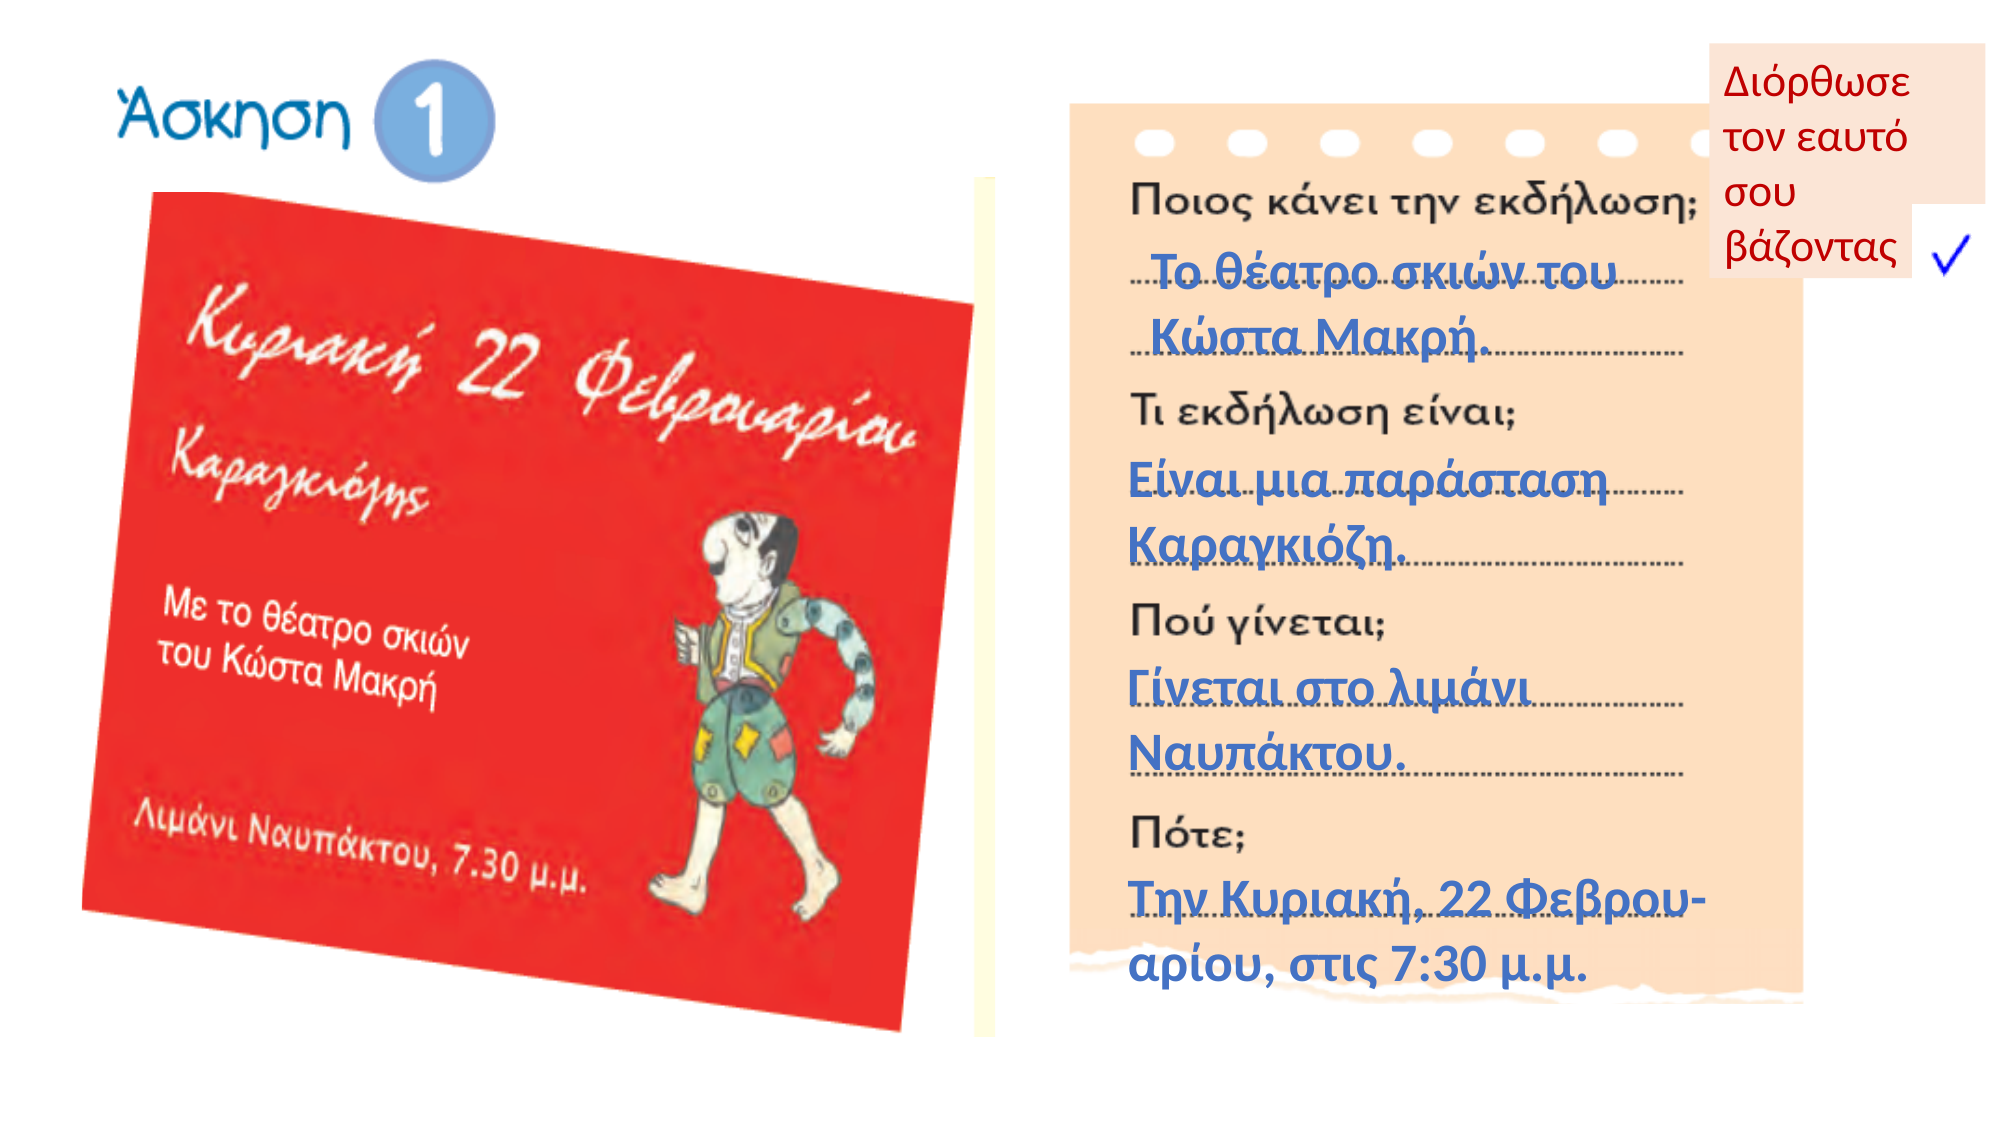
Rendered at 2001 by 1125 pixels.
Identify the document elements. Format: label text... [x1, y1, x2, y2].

picture [1058, 87, 1818, 1004]
picture [81, 50, 996, 1037]
text_box Διόρθωσε τον εαυτό σου βάζοντας [1709, 43, 1986, 279]
picture [1912, 204, 2000, 291]
